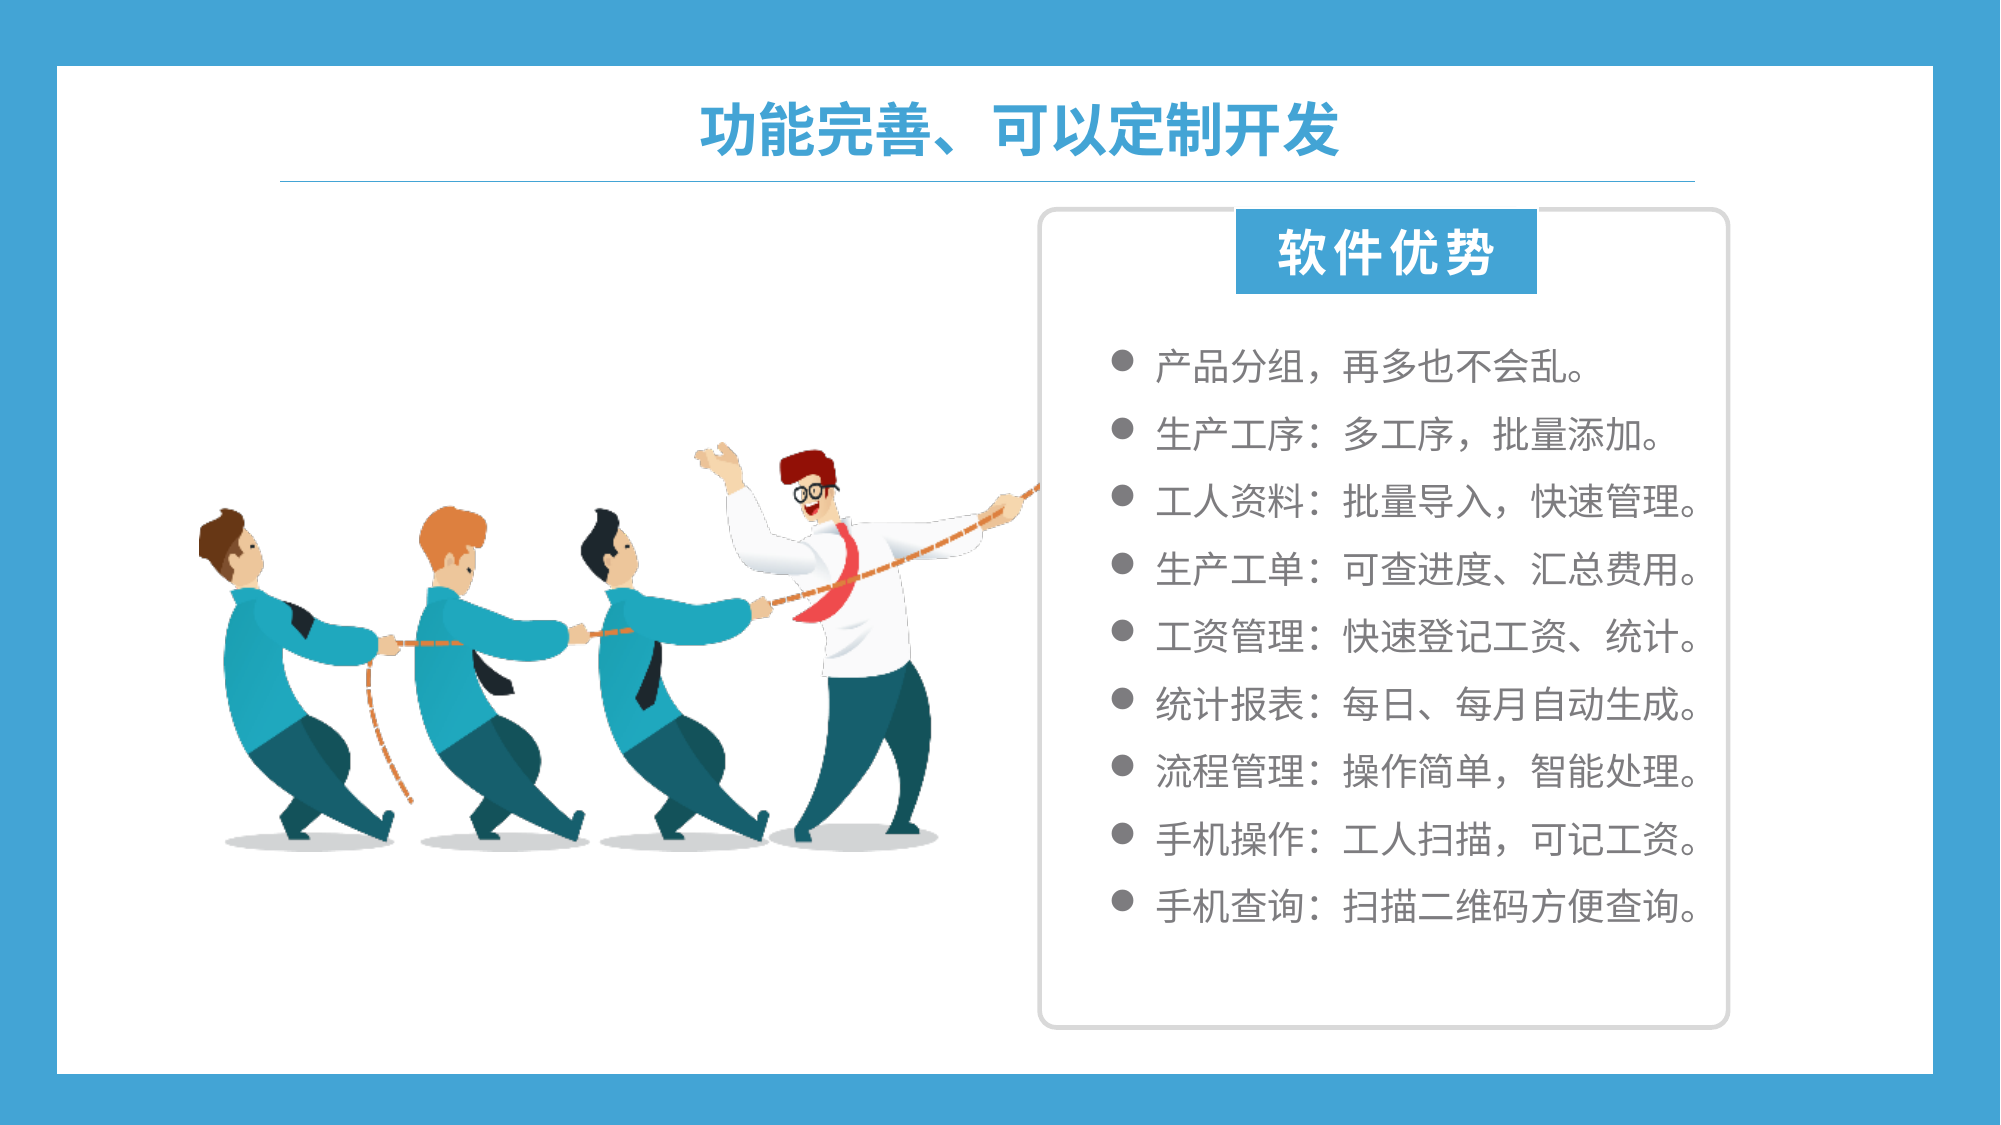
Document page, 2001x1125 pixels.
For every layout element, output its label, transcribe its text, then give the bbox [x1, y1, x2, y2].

picture [199, 442, 1040, 852]
text_box 功能完善、可以定制开发 [653, 85, 1387, 171]
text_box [1039, 180, 1776, 1028]
